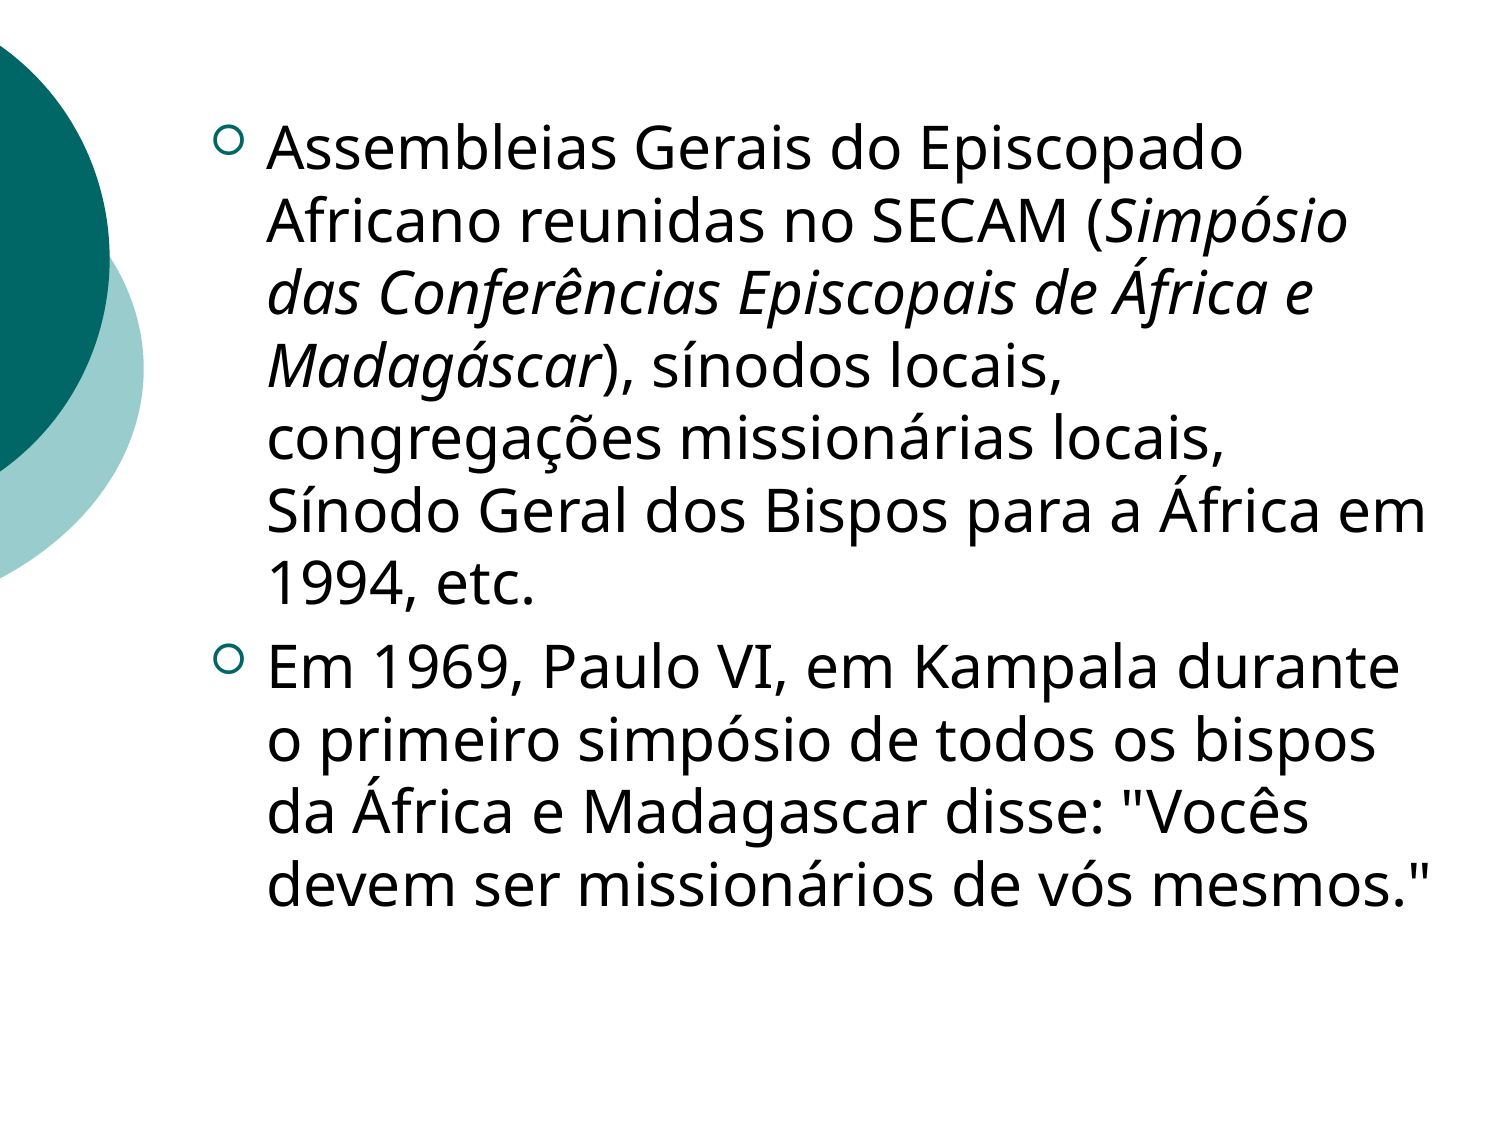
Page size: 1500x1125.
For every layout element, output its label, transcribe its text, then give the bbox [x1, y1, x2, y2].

list Assembleias Gerais do Episcopado Africano reunidas no SECAM (Simpósio das Conferências Episcopais de África e Madagáscar), sínodos locais, congregações missionárias locais, Sínodo Geral dos Bispos para a África em 1994, etc. Em 1969, Paulo VI, em Kampala durante o primeiro simpósio de todos os bispos da África e Madagascar disse: "Vocês devem ser missionários de vós mesmos." [194, 101, 1454, 778]
